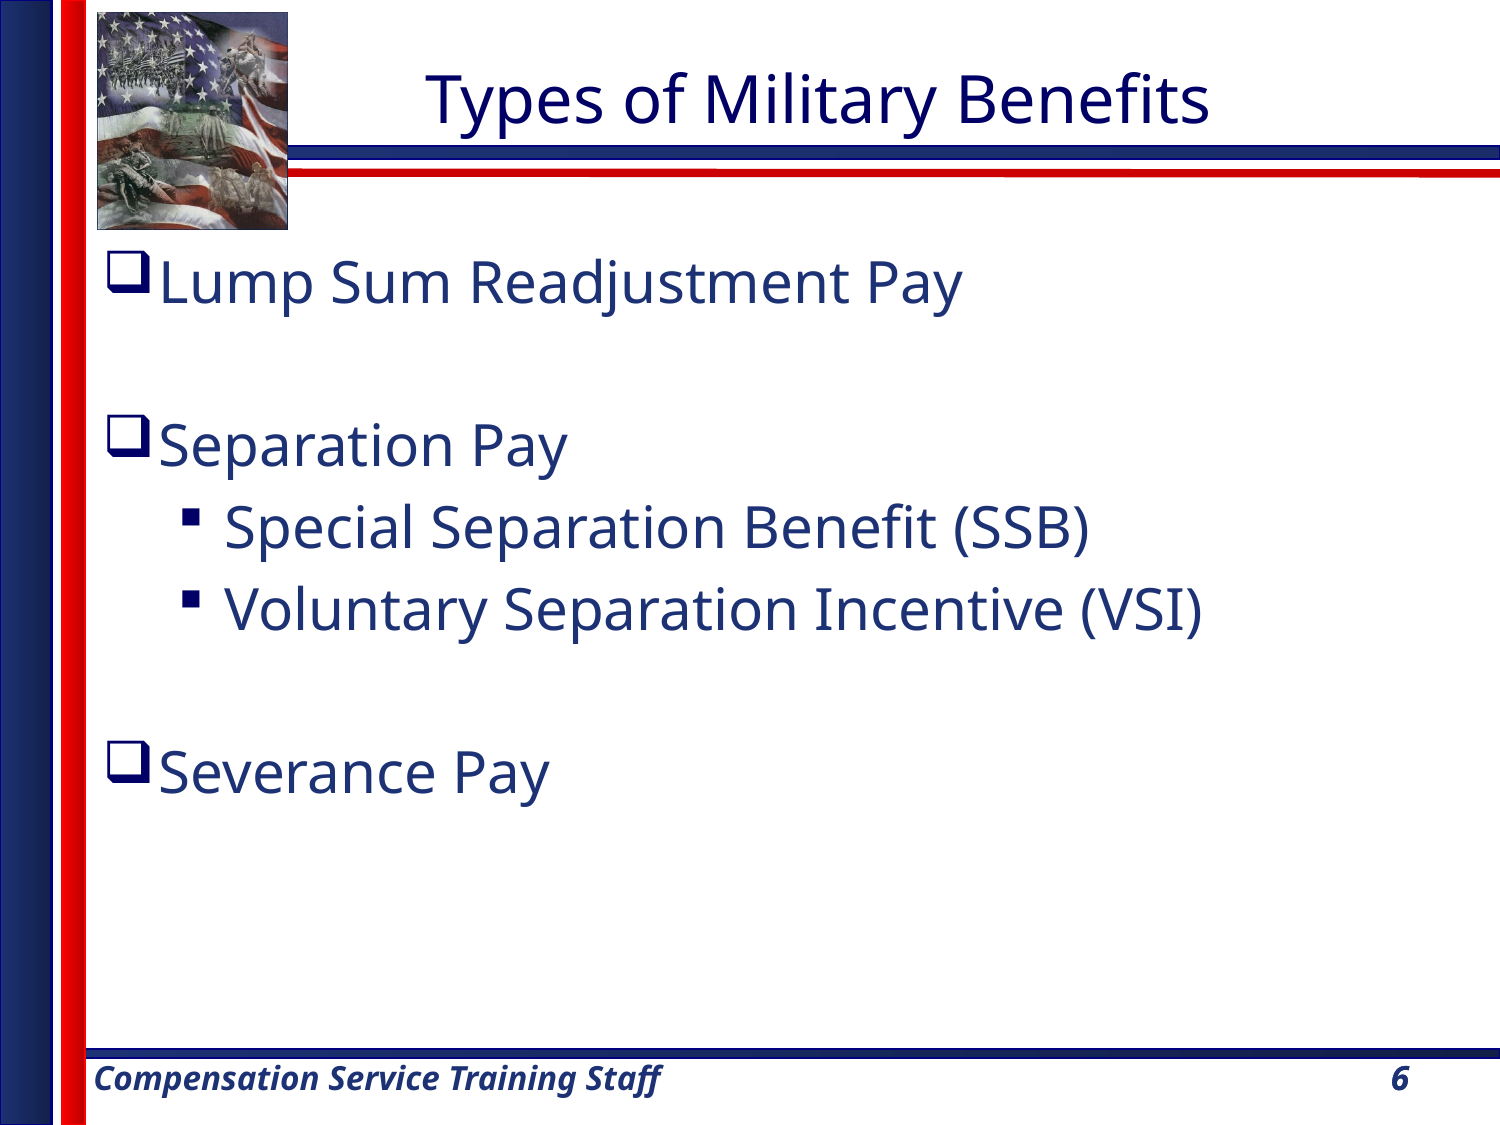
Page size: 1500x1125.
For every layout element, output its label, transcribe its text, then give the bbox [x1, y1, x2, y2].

text_box 6 [1299, 1042, 1500, 1118]
title Types of Military Benefits [287, 0, 1351, 146]
list Lump Sum Readjustment Pay Separation Pay Special Separation Benefit (SSB) Voluntary Separation Incentive (VSI) Severance Pay [87, 237, 1475, 1038]
picture [97, 12, 288, 230]
